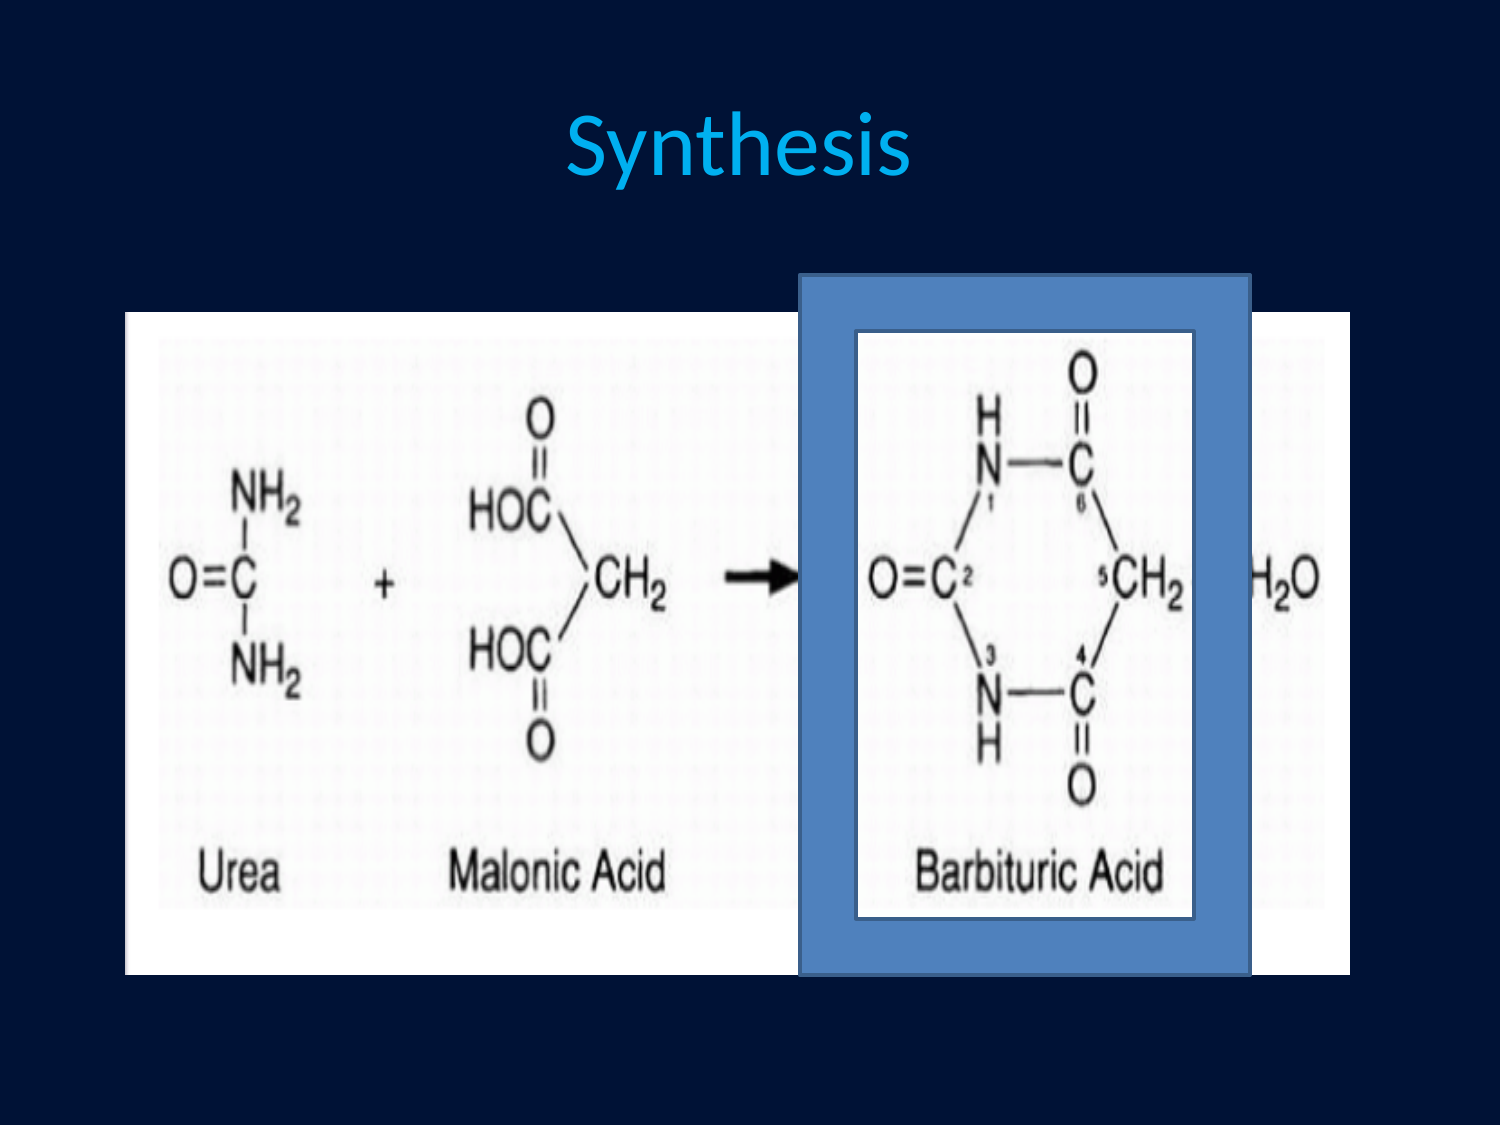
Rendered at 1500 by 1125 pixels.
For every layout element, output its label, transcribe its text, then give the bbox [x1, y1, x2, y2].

text_box [798, 273, 1252, 310]
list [124, 312, 1351, 976]
title Synthesis [75, 45, 1425, 233]
